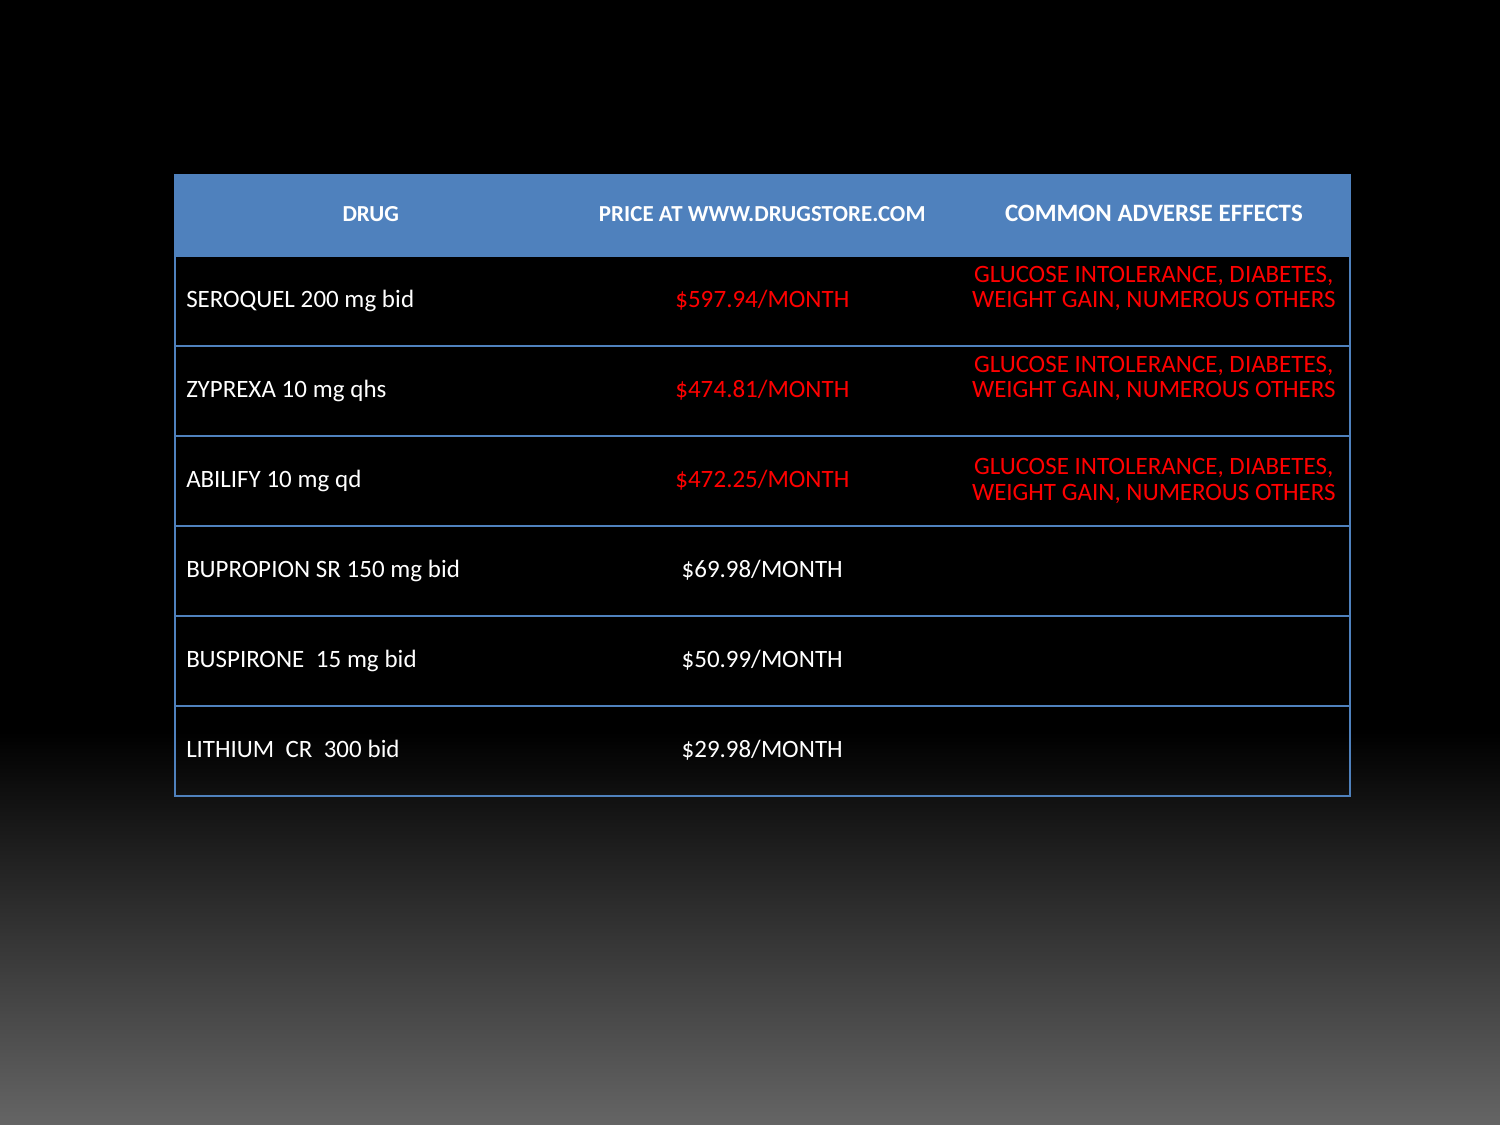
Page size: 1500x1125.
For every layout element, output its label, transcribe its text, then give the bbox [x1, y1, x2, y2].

table_cell BUPROPION SR 150 mg bid [176, 527, 567, 615]
table_cell ZYPREXA 10 mg qhs [176, 347, 567, 435]
table_cell [958, 527, 1349, 615]
table_cell [958, 617, 1349, 705]
table_cell ABILIFY 10 mg qd [176, 437, 567, 525]
table_cell BUSPIRONE 15 mg bid [176, 617, 567, 705]
table_cell SEROQUEL 200 mg bid [176, 257, 567, 345]
table_cell $50.99/MONTH [567, 617, 958, 705]
table_header PRICE AT WWW.DRUGSTORE.COM [567, 176, 958, 255]
table_cell [958, 707, 1349, 795]
table_header COMMON ADVERSE EFFECTS [958, 176, 1349, 255]
table_cell $69.98/MONTH [567, 527, 958, 615]
table_cell $472.25/MONTH [567, 437, 958, 525]
table_cell GLUCOSE INTOLERANCE, DIABETES, WEIGHT GAIN, NUMEROUS OTHERS [958, 347, 1349, 435]
table_cell GLUCOSE INTOLERANCE, DIABETES, WEIGHT GAIN, NUMEROUS OTHERS [958, 257, 1349, 345]
table_cell $474.81/MONTH [567, 347, 958, 435]
table_header DRUG [176, 176, 567, 255]
table_cell $29.98/MONTH [567, 707, 958, 795]
table_cell GLUCOSE INTOLERANCE, DIABETES, WEIGHT GAIN, NUMEROUS OTHERS [958, 437, 1349, 525]
table_cell $597.94/MONTH [567, 257, 958, 345]
table_cell LITHIUM CR 300 bid [176, 707, 567, 795]
